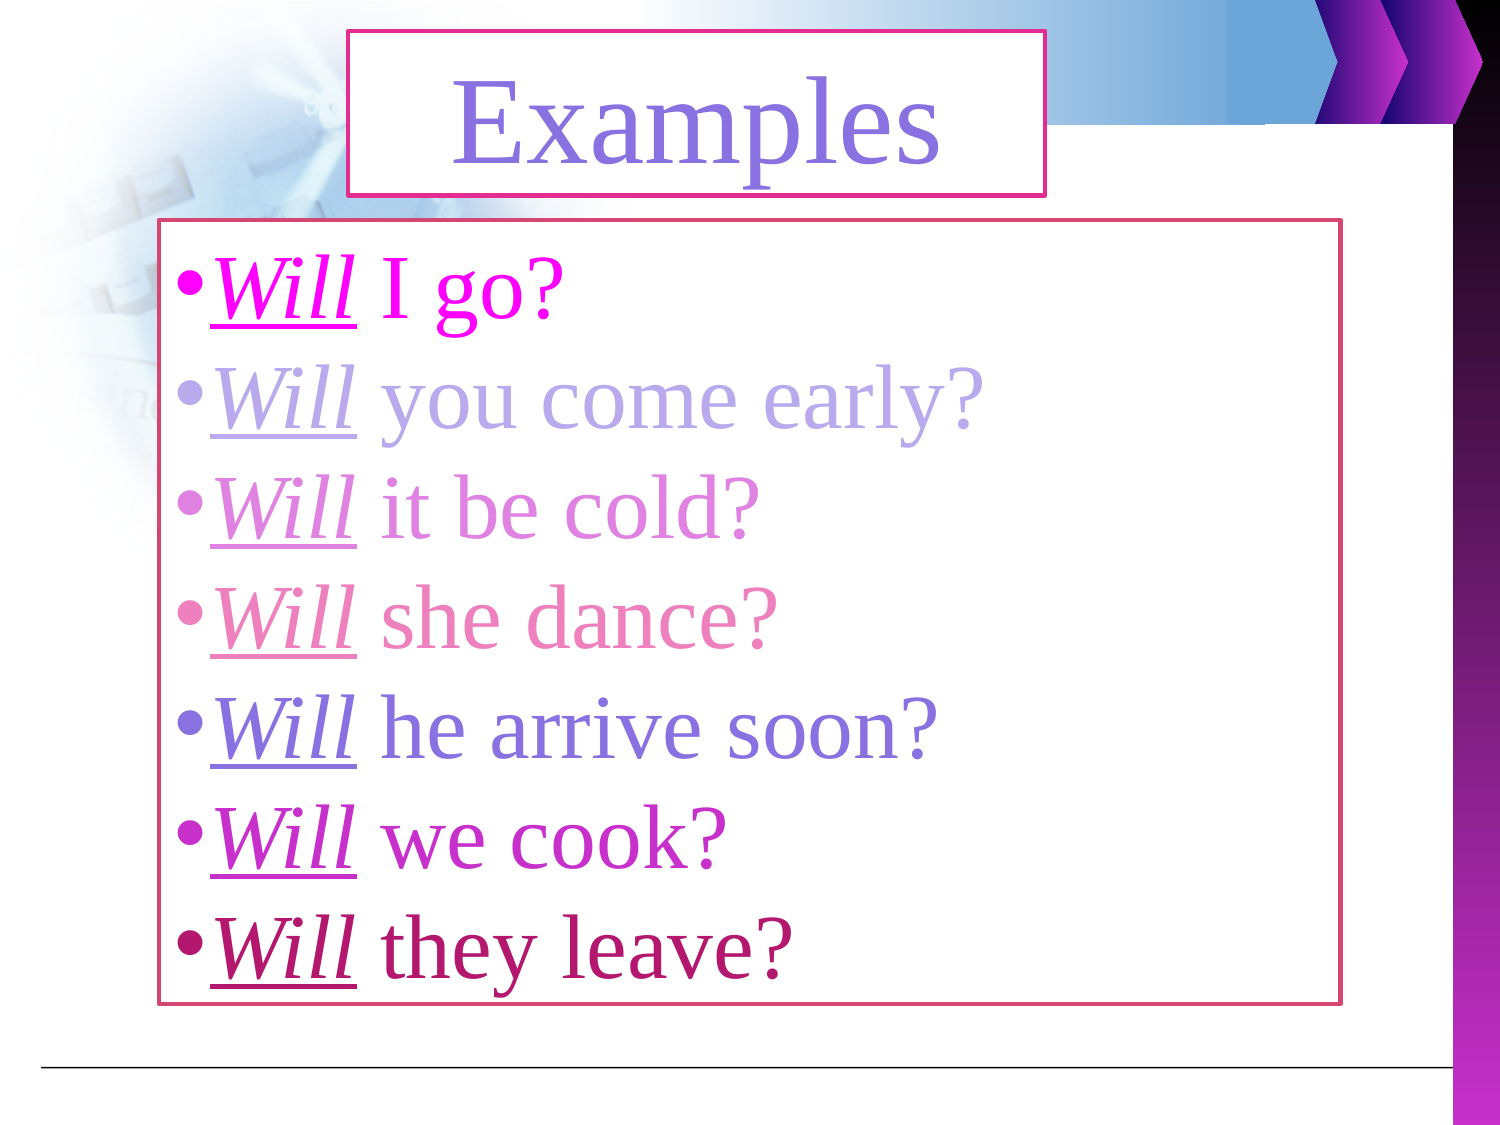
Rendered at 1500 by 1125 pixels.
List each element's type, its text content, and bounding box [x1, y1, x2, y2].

text_box Examples [346, 29, 1047, 198]
picture [0, 1, 642, 619]
text_box Will I go? Will you come early? Will it be cold? Will she dance? Will he arrive soon? Will we cook? Will they leave? [157, 218, 1343, 1006]
